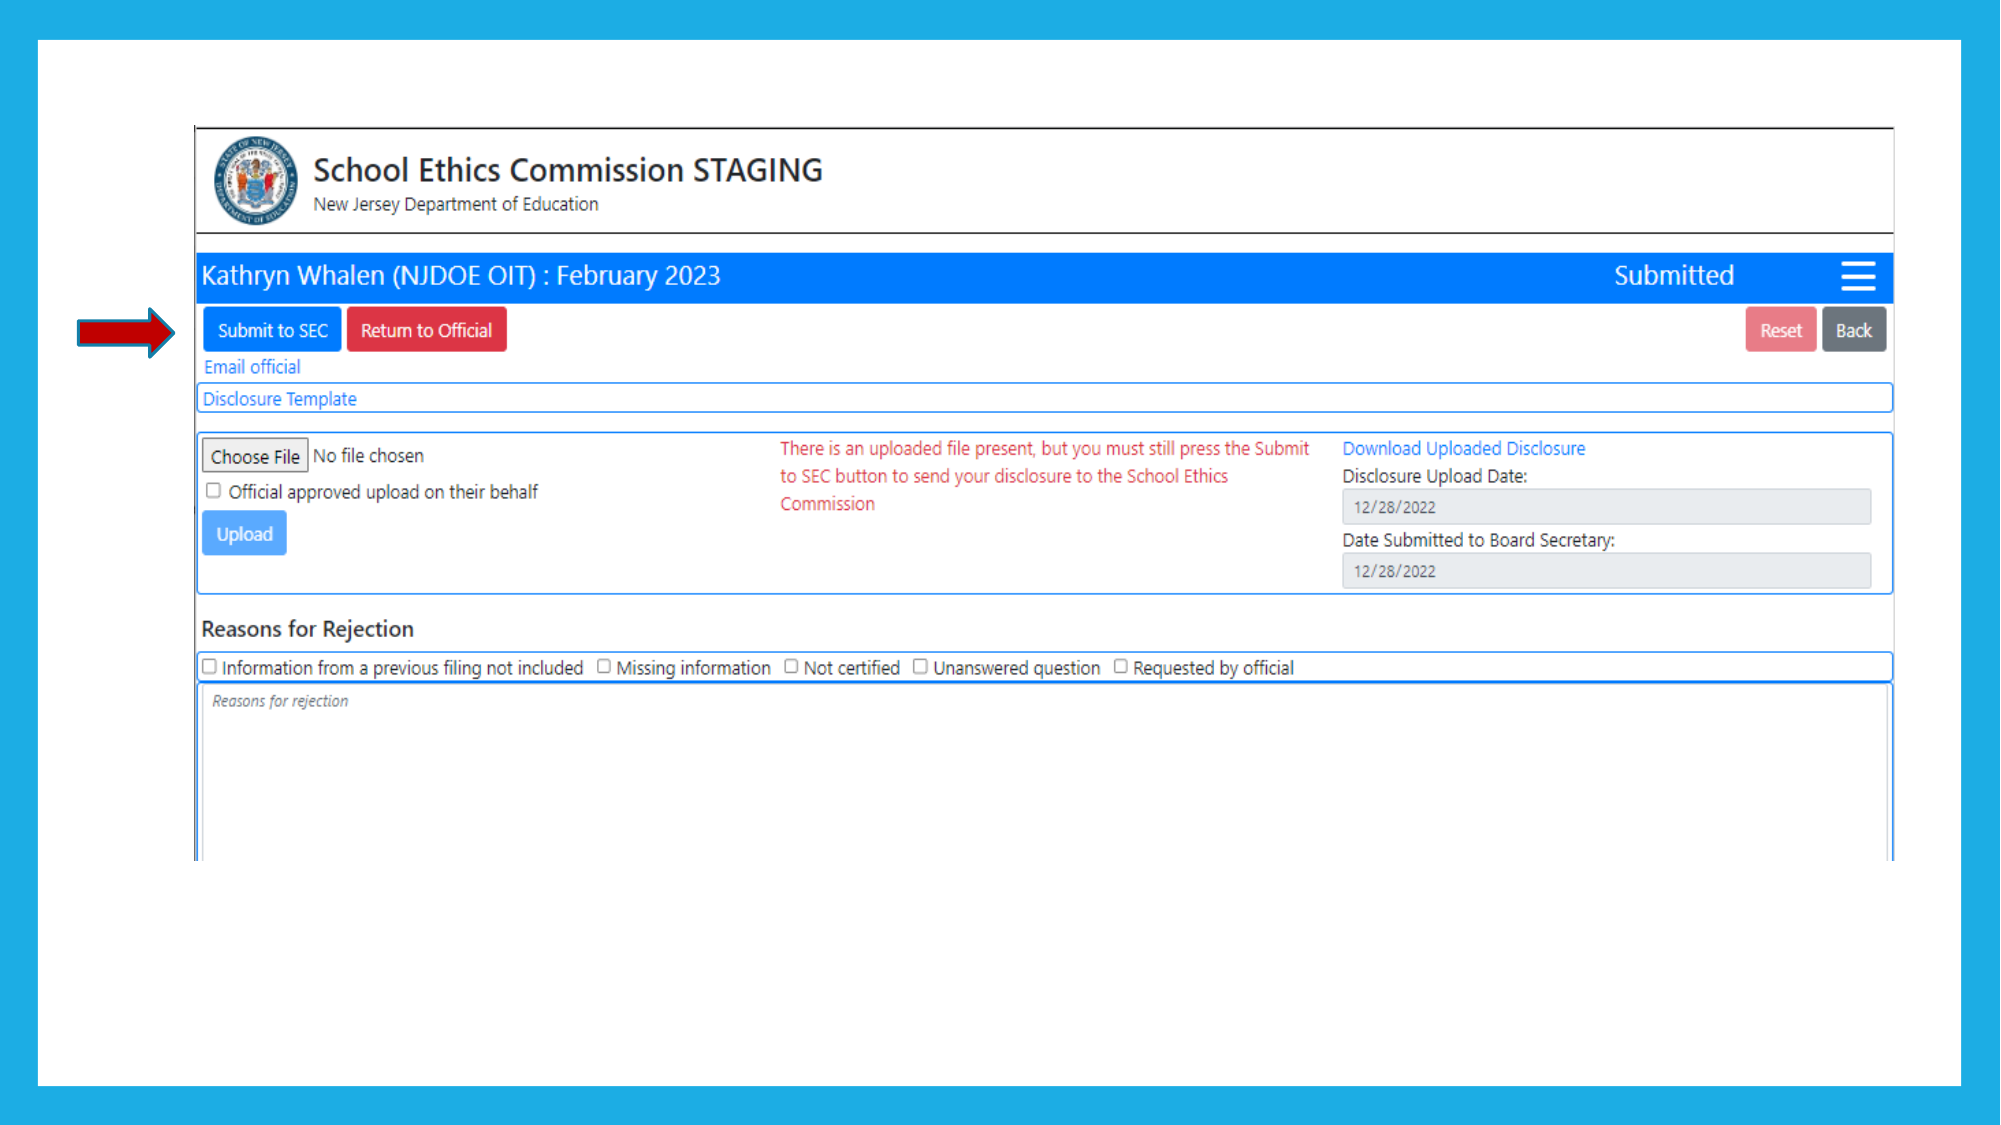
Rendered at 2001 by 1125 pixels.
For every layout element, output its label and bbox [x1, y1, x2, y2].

picture [194, 124, 1896, 862]
text_box [76, 307, 176, 359]
